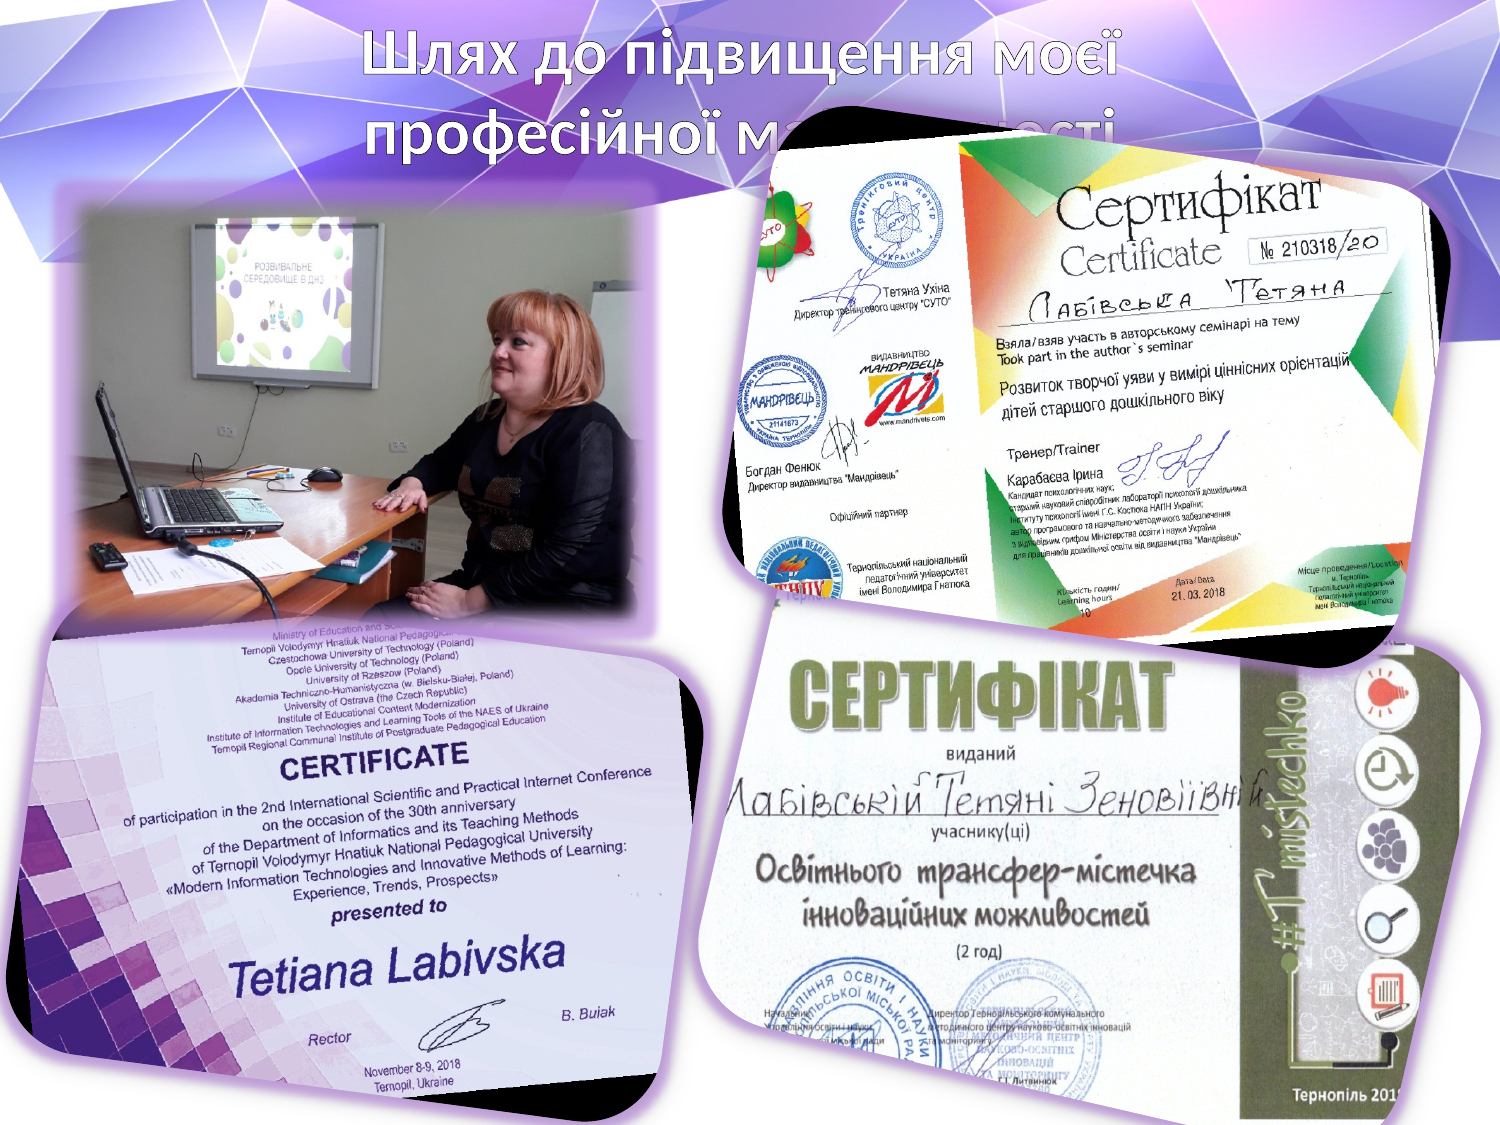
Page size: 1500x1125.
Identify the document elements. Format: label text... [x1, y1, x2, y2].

text_box Шлях до підвищення моєї професійної майстерності [345, 0, 1151, 175]
picture [0, 0, 1500, 1125]
